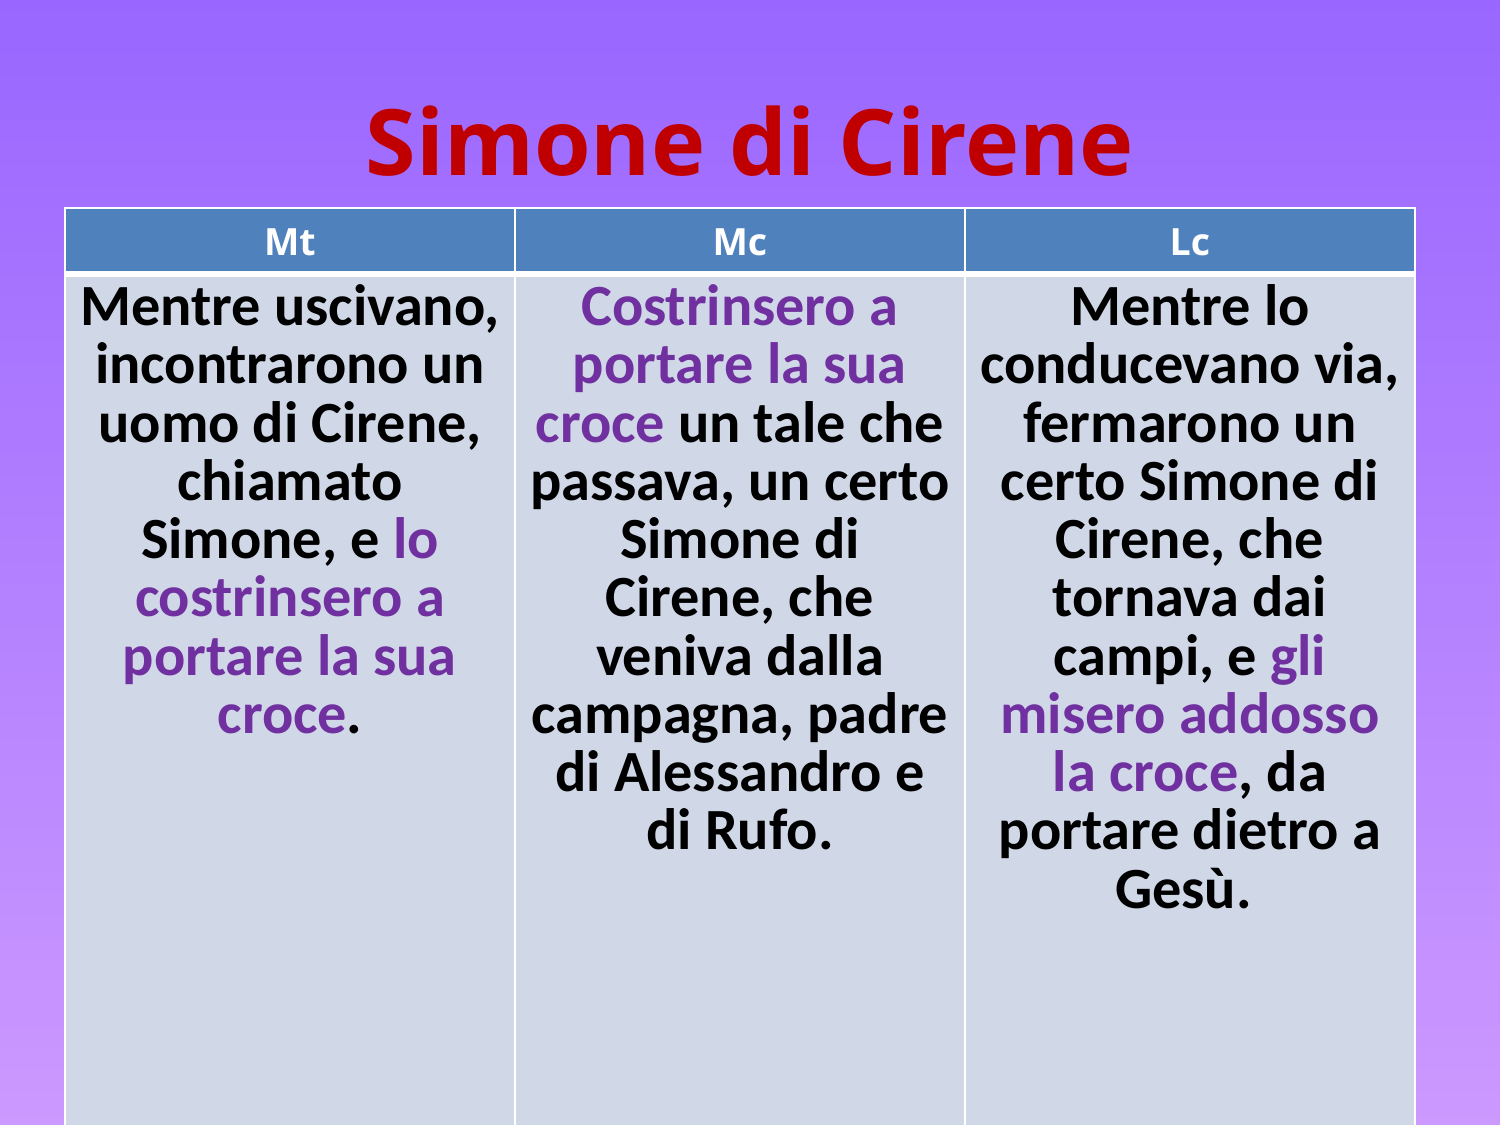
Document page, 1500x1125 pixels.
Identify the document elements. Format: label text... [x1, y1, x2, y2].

table_cell Costrinsero a portare la sua croce un tale che passava, un certo Simone di Cirene, che veniva dalla campagna, padre di Alessandro e di Rufo. [516, 277, 964, 1125]
table_header Mc [516, 209, 964, 271]
table_cell Mentre lo conducevano via, fermarono un certo Simone di Cirene, che tornava dai campi, e gli misero addosso la croce, da portare dietro a Gesù. [966, 277, 1414, 1125]
title Simone di Cirene [75, 45, 1425, 233]
table_header Lc [966, 209, 1414, 271]
table_header Mt [66, 209, 514, 271]
table_cell Mentre uscivano, incontrarono un uomo di Cirene, chiamato Simone, e lo costrinsero a portare la sua croce. [66, 277, 514, 1125]
